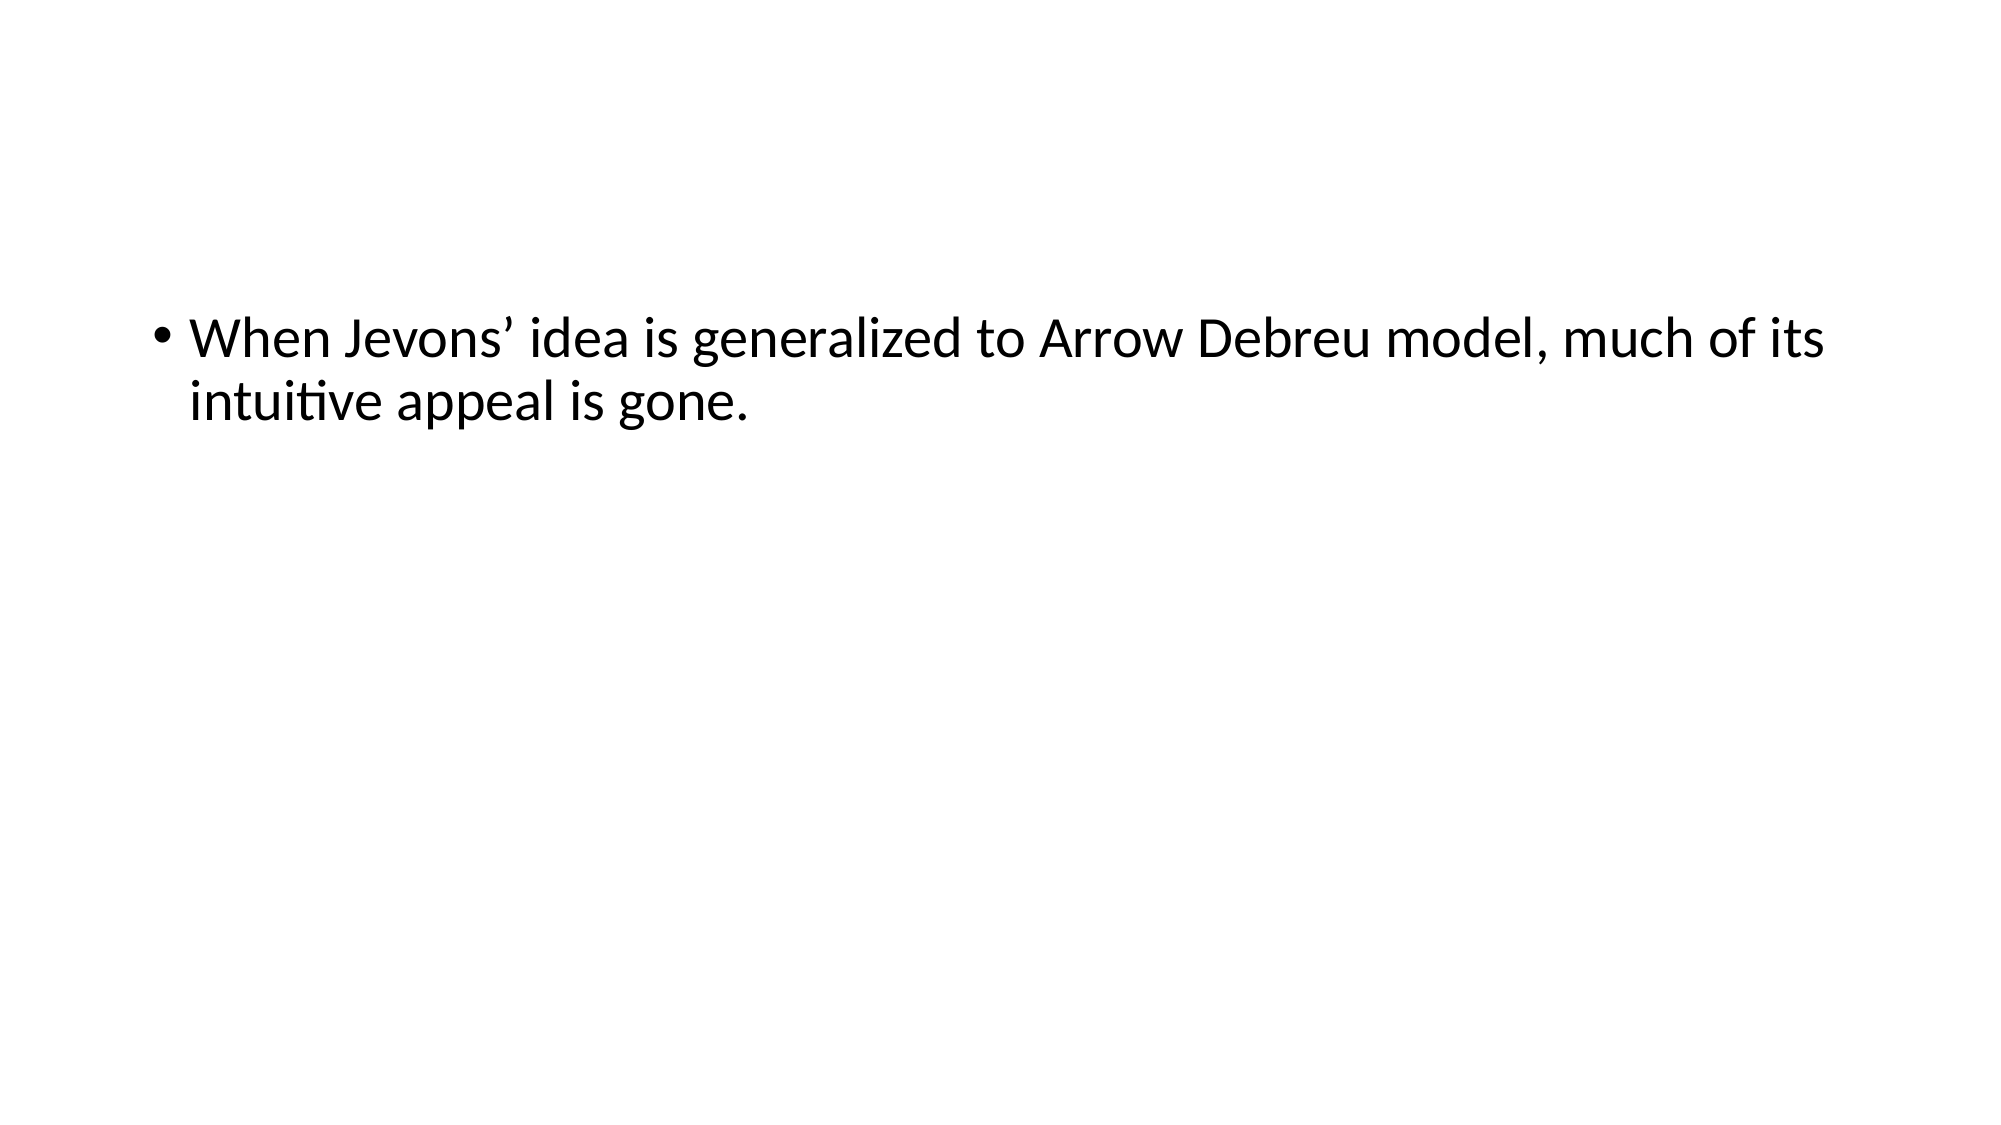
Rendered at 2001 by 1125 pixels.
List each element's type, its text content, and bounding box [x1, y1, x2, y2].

list When Jevons’ idea is generalized to Arrow Debreu model, much of its intuitive appeal is gone. [137, 299, 1863, 1014]
